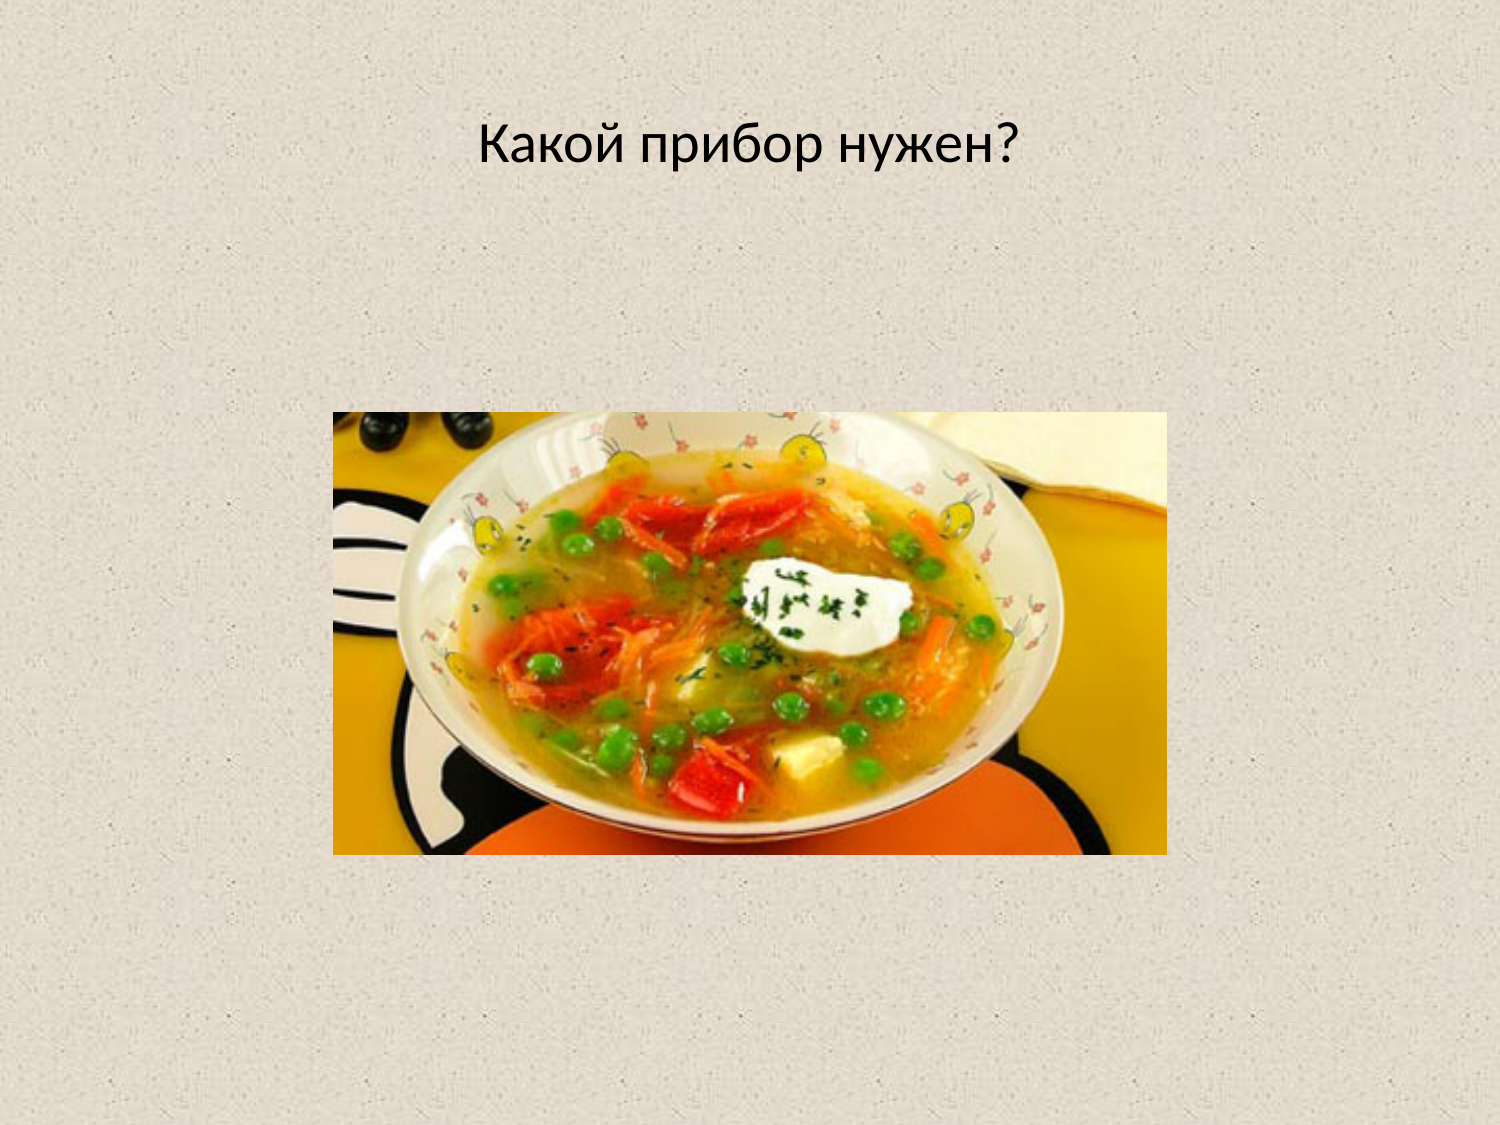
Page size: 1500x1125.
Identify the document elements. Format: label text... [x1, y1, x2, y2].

picture [0, 0, 1500, 1125]
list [333, 412, 1167, 855]
title Какой прибор нужен? [75, 45, 1425, 233]
